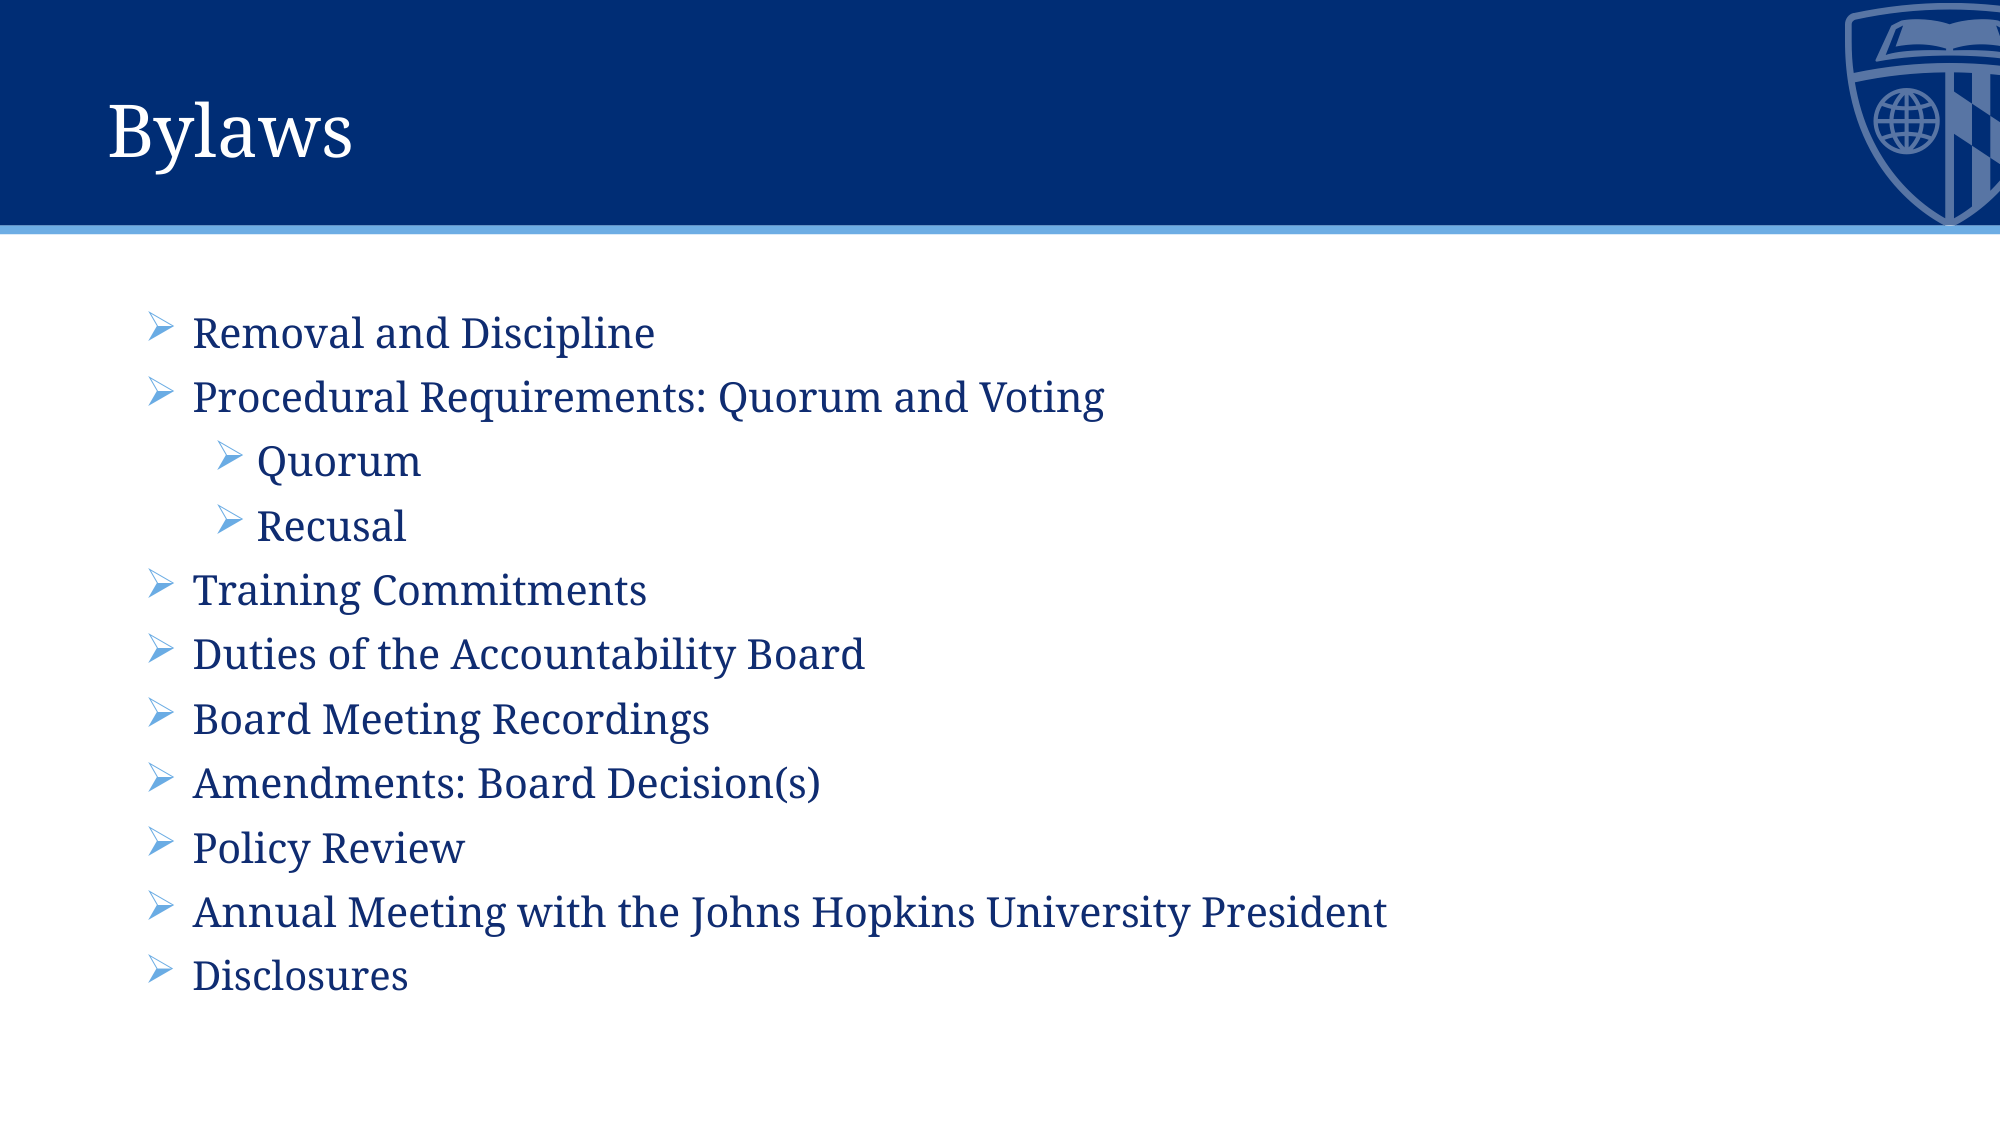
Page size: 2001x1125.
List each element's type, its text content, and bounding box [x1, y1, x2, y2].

list Removal and Discipline Procedural Requirements: Quorum and Voting Quorum Recusal Training Commitments Duties of the Accountability Board Board Meeting Recordings Amendments: Board Decision(s) Policy Review Annual Meeting with the Johns Hopkins University President Disclosures [136, 298, 1863, 1014]
title Bylaws [99, 82, 1451, 176]
